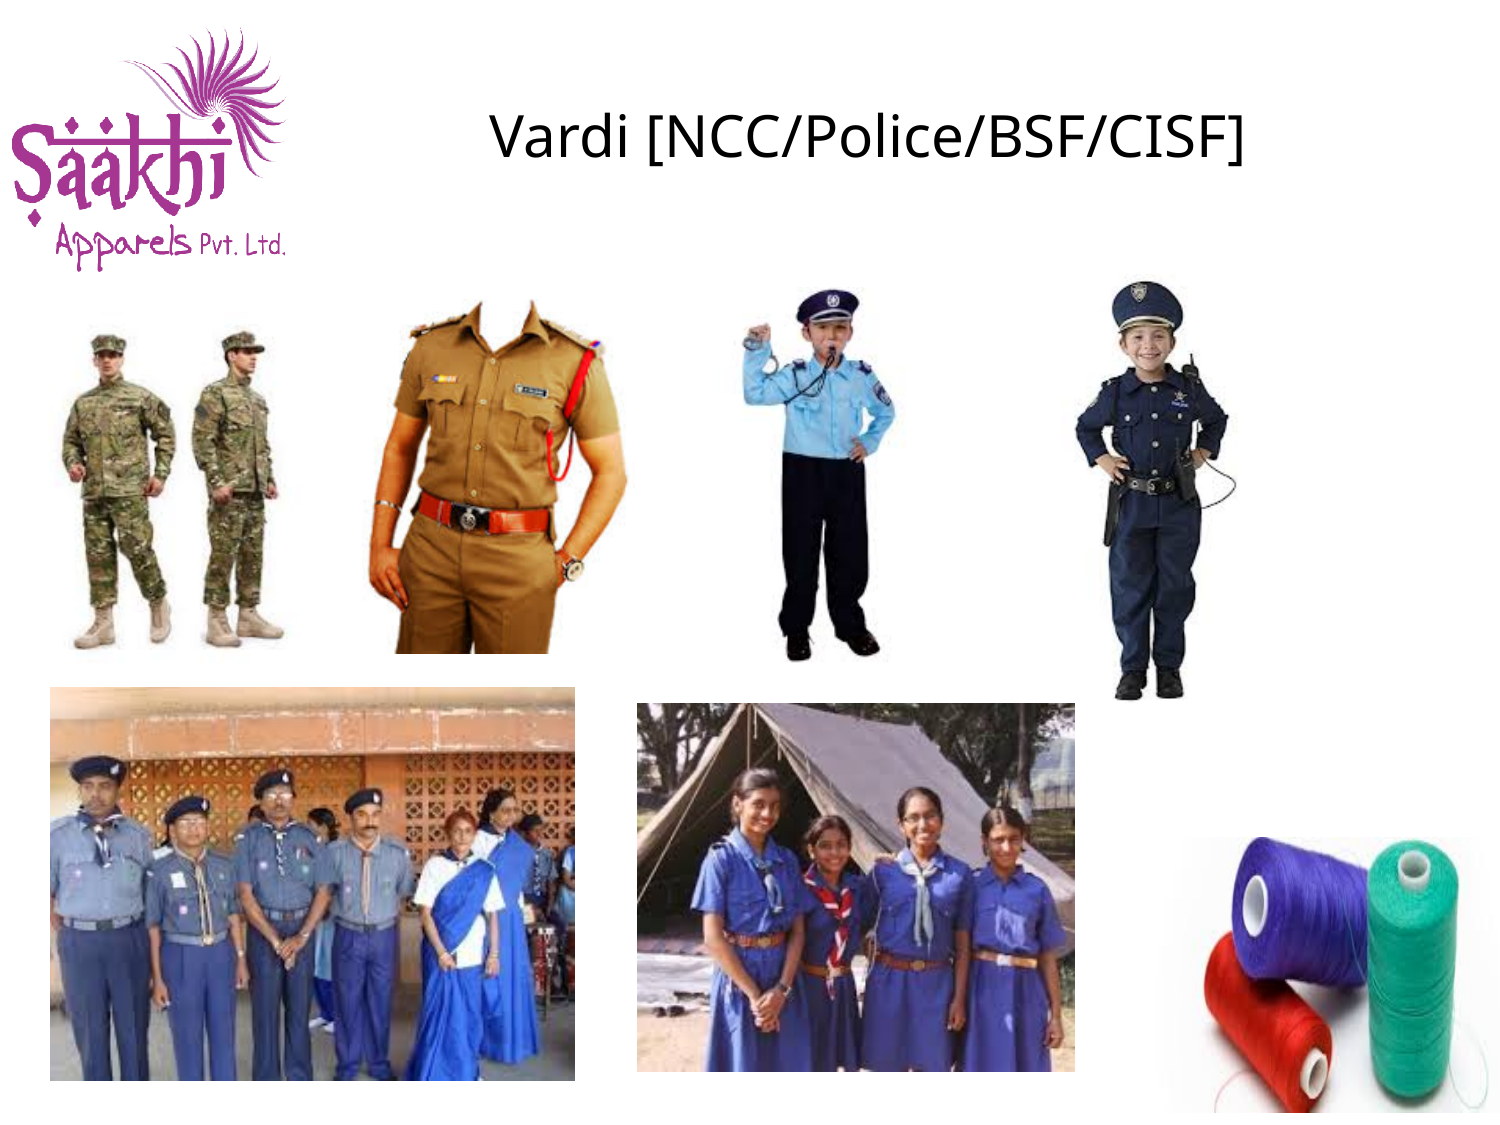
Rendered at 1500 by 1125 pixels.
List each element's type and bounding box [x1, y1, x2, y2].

picture [49, 687, 576, 1081]
picture [0, 312, 352, 665]
picture [637, 274, 1299, 1073]
text_box [12, 24, 1500, 1113]
picture [362, 199, 635, 654]
